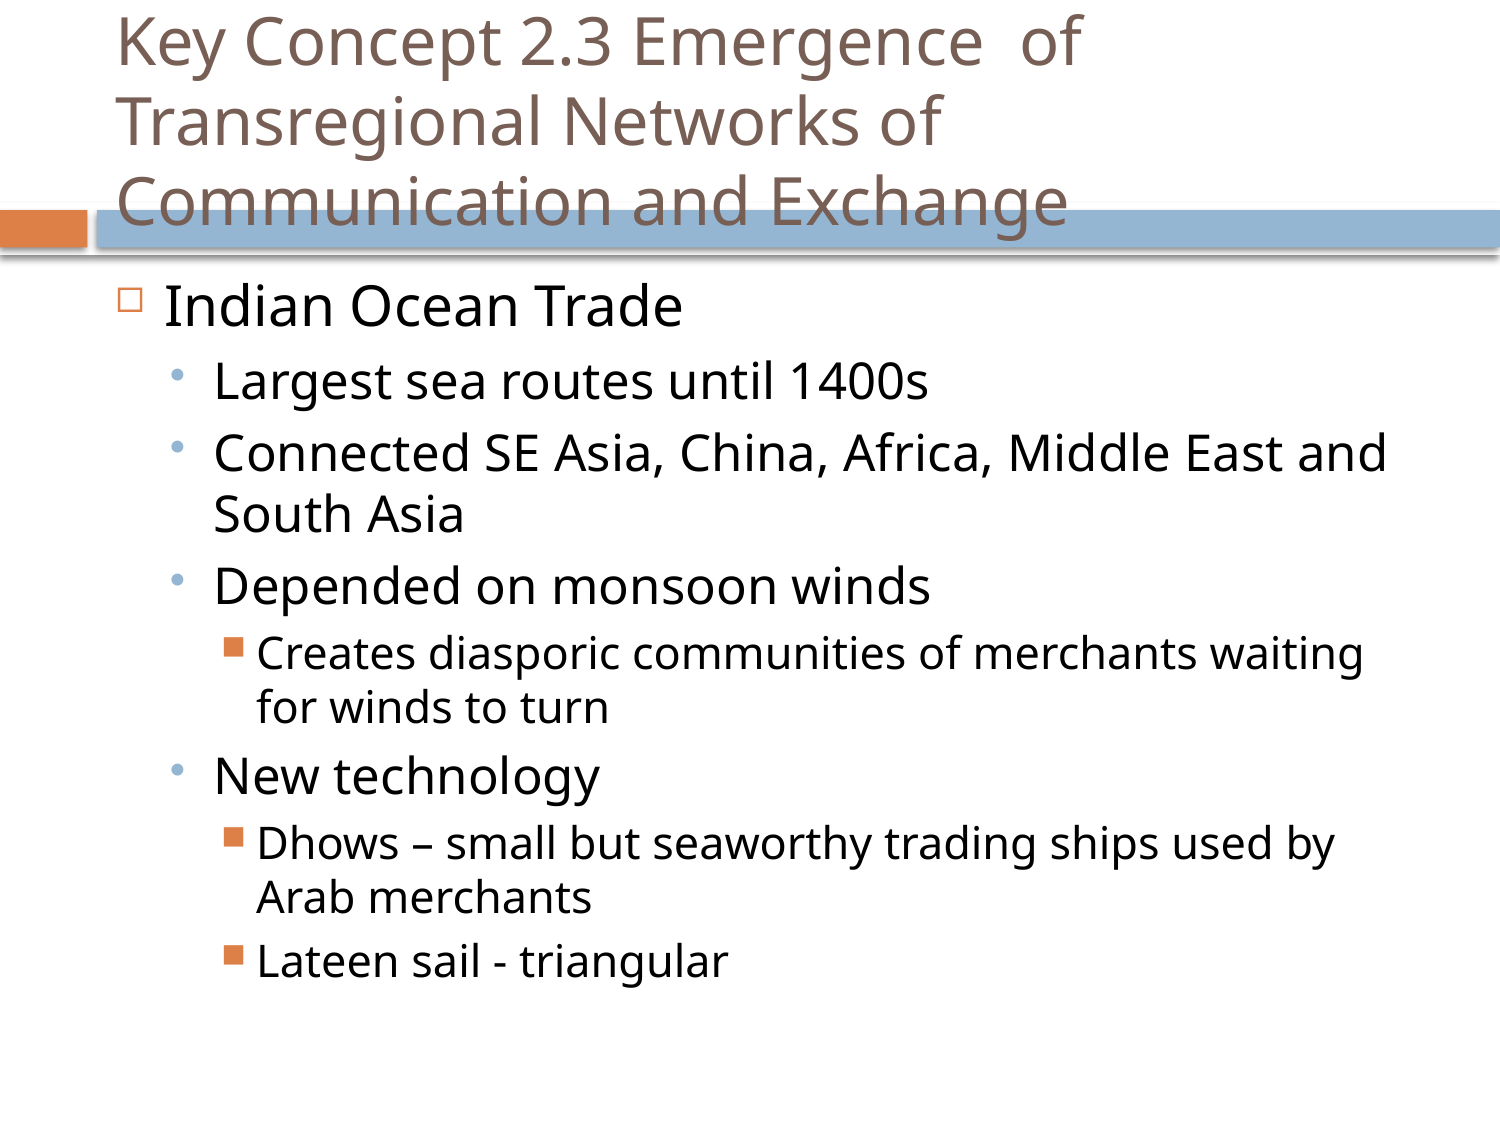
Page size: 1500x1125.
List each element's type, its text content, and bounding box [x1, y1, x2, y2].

list Indian Ocean Trade Largest sea routes until 1400s Connected SE Asia, China, Africa, Middle East and South Asia Depended on monsoon winds Creates diasporic communities of merchants waiting for winds to turn New technology Dhows – small but seaworthy trading ships used by Arab merchants Lateen sail - triangular [100, 262, 1438, 1000]
title Key Concept 2.3 Emergence of Transregional Networks of Communication and Exchange [100, 37, 1438, 200]
